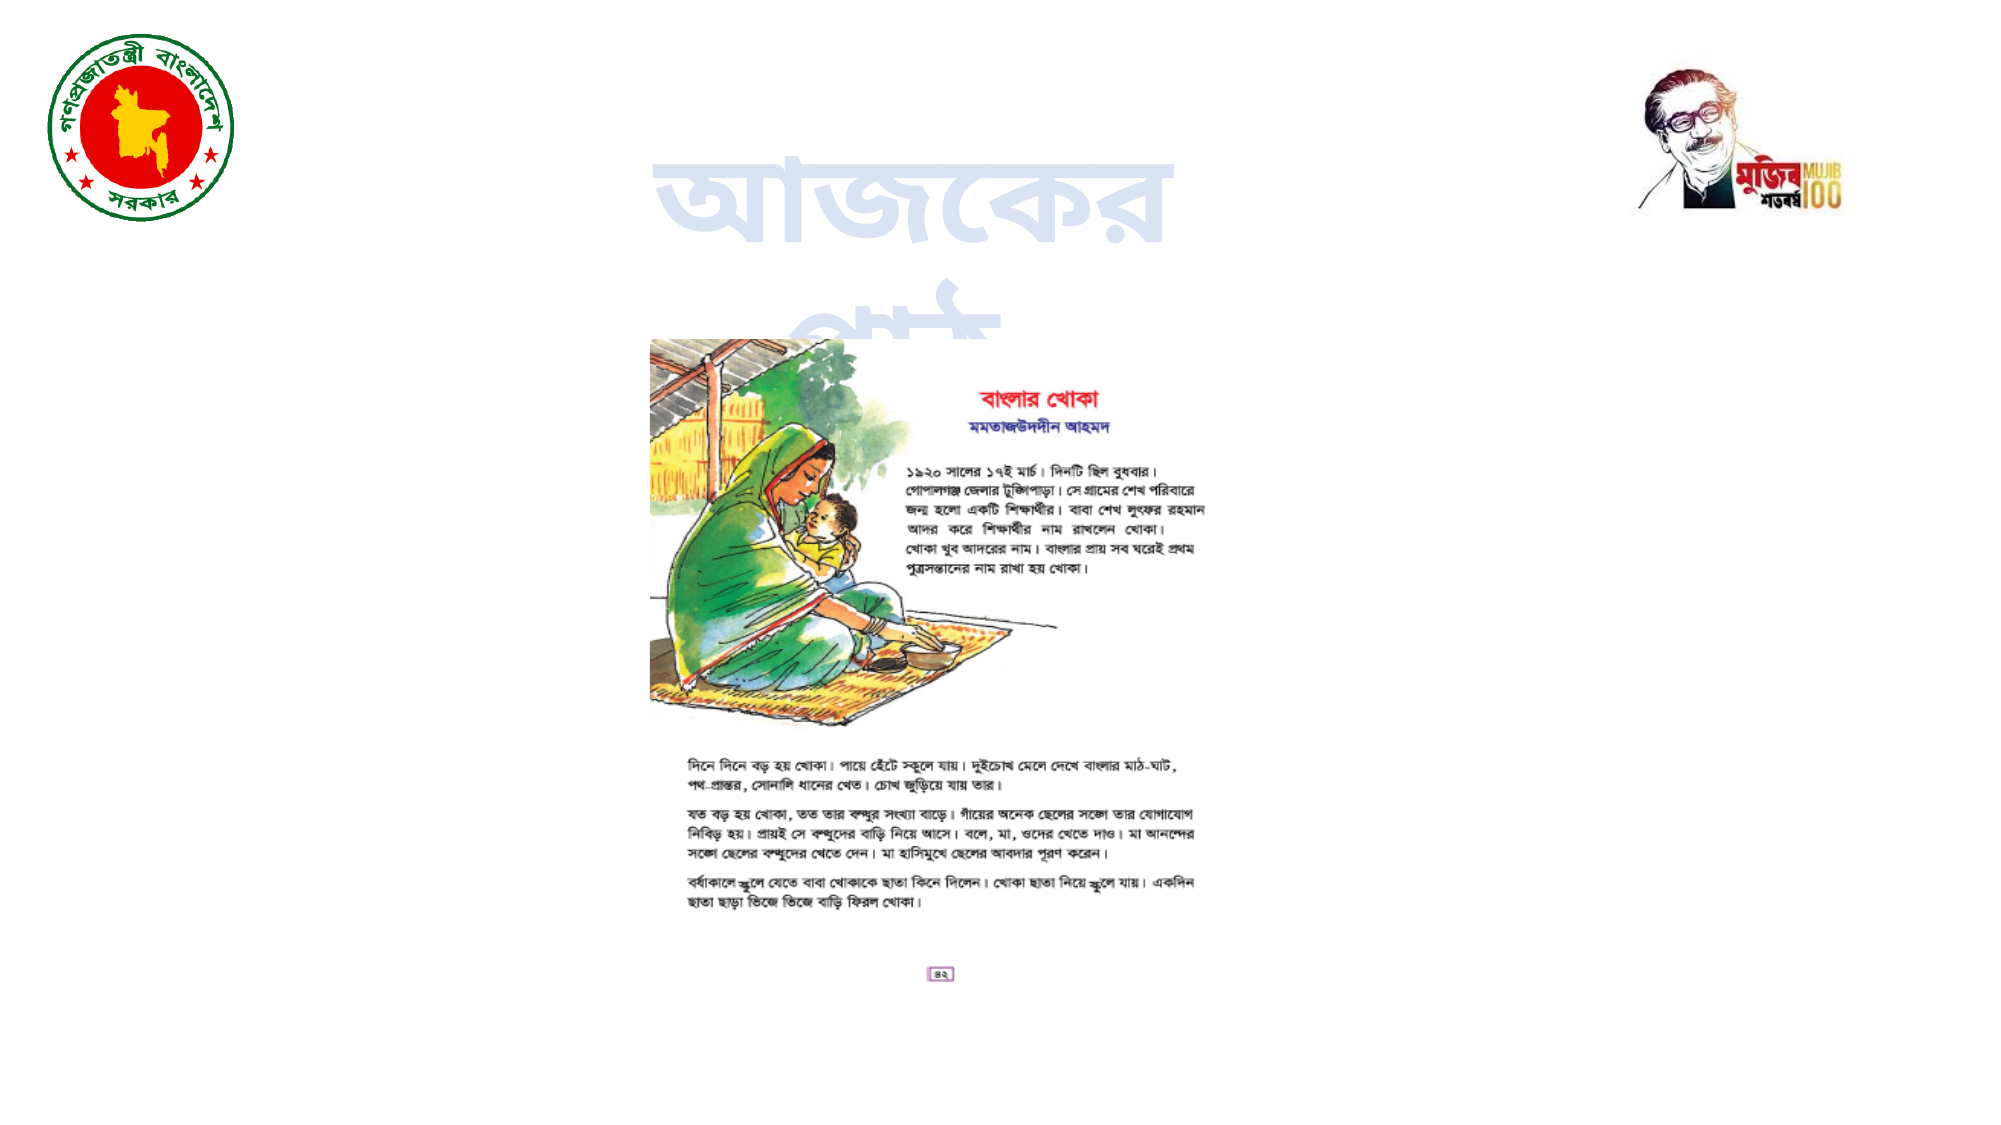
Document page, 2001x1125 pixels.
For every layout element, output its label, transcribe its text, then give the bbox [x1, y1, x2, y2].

picture [38, 31, 242, 227]
picture [1547, 31, 1931, 247]
picture [649, 339, 1241, 994]
text_box আজকের পাঠ- [533, 110, 1295, 426]
